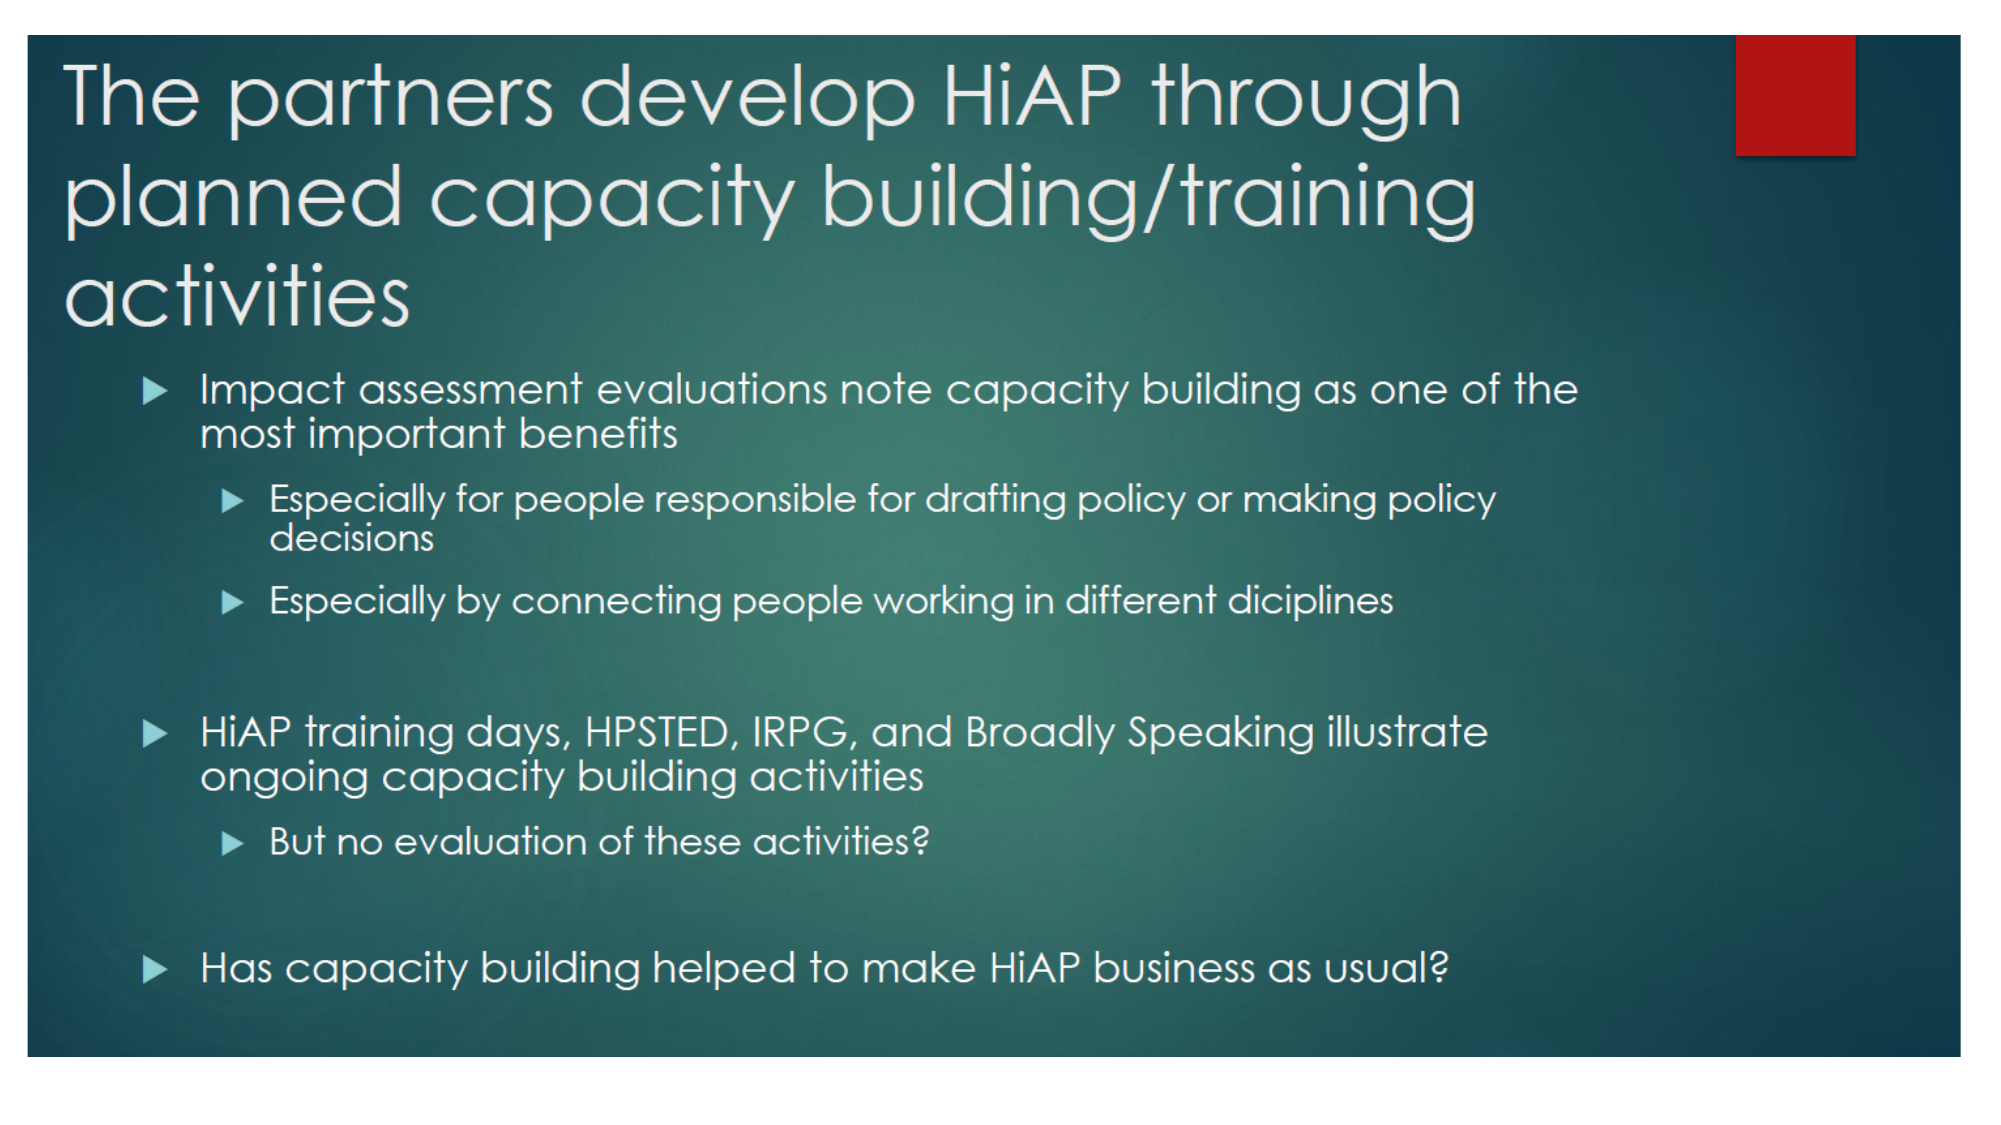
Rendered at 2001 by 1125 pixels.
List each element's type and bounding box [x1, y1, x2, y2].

picture [27, 35, 1961, 1057]
